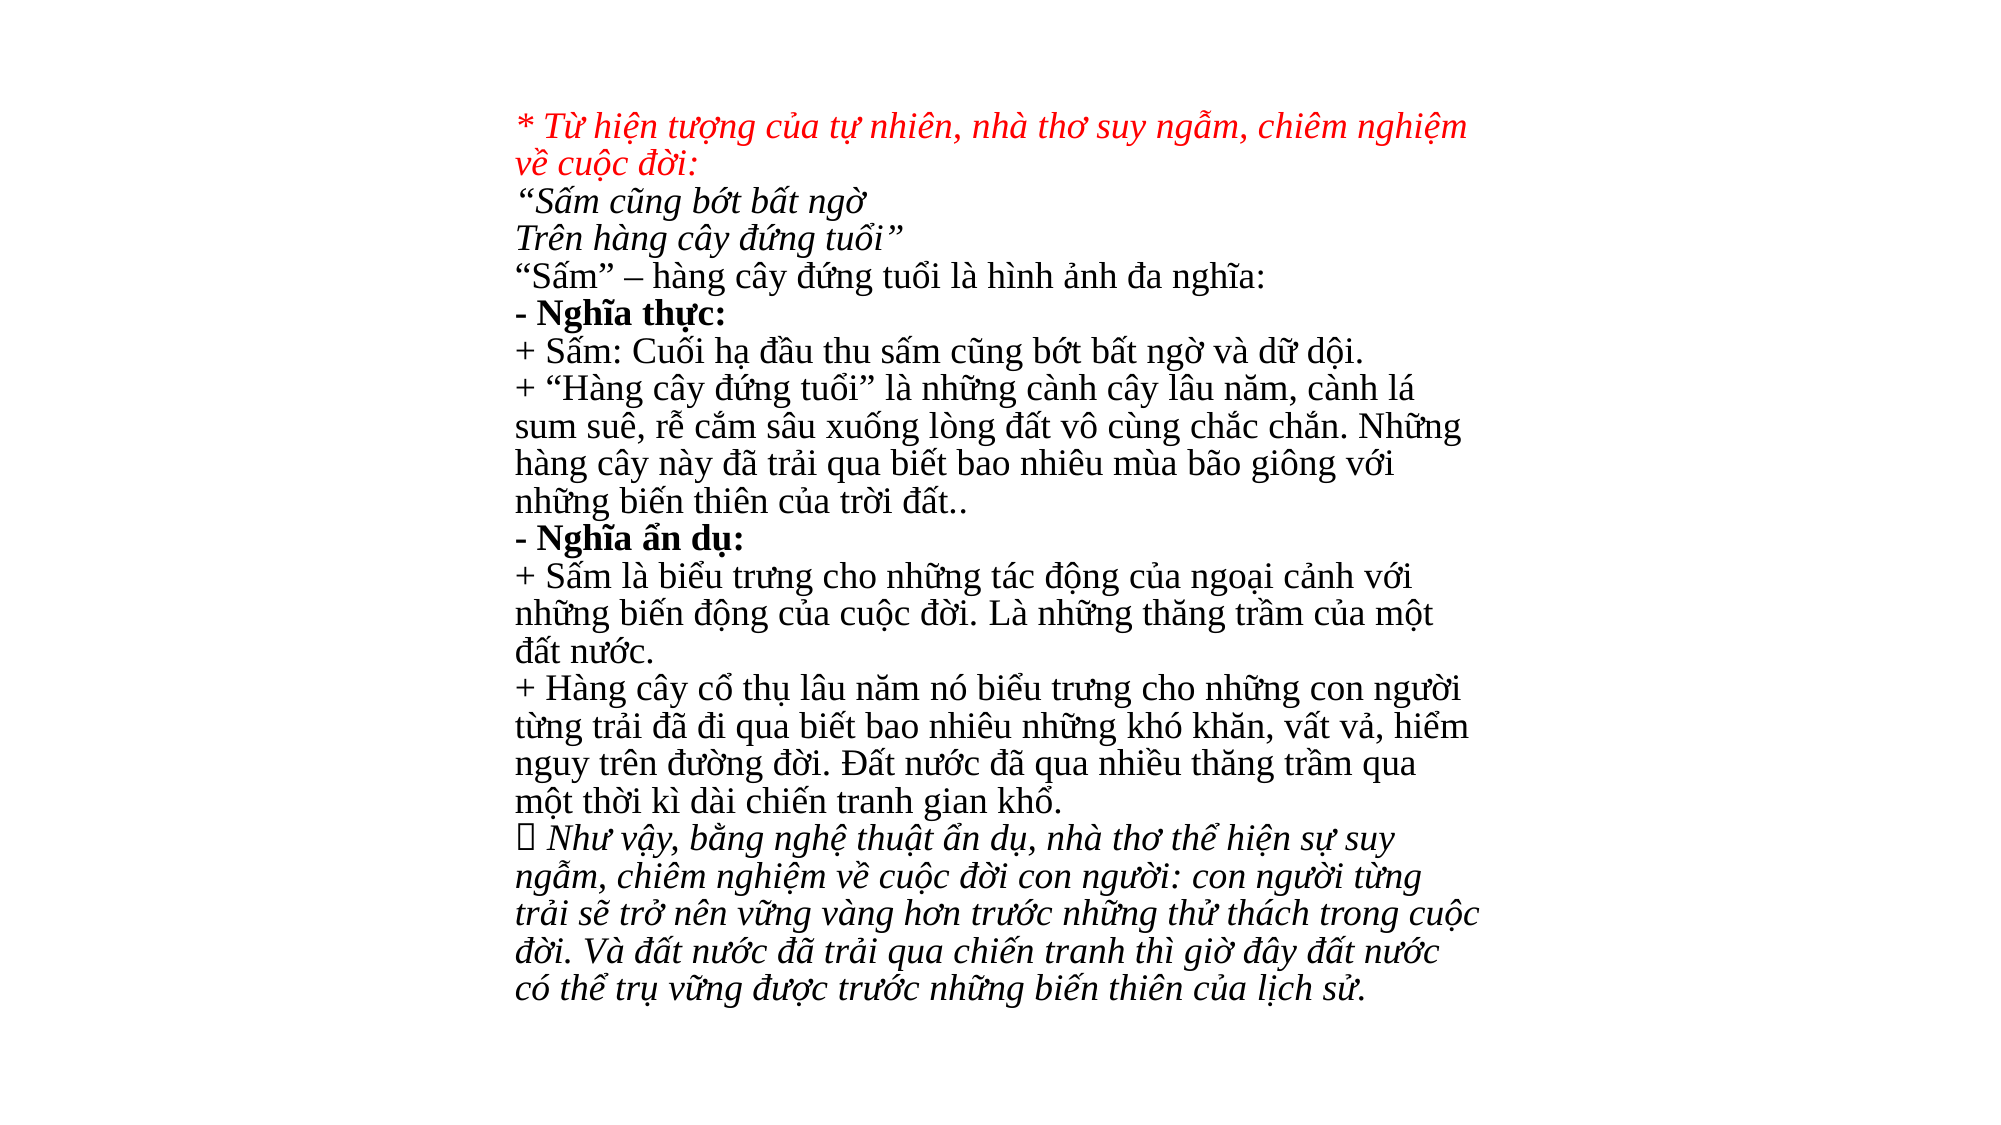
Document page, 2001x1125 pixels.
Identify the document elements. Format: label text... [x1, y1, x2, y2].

text_box * Từ hiện tượng của tự nhiên, nhà thơ suy ngẫm, chiêm nghiệm về cuộc đời: “Sấm cũng bớt bất ngờ Trên hàng cây đứng tuổi” “Sấm” – hàng cây đứng tuổi là hình ảnh đa nghĩa: - Nghĩa thực: + Sấm: Cuối hạ đầu thu sấm cũng bớt bất ngờ và dữ dội. + “Hàng cây đứng tuổi” là những cành cây lâu năm, cành lá sum suê, rễ cắm sâu xuống lòng đất vô cùng chắc chắn. Những hàng cây này đã trải qua biết bao nhiêu mùa bão giông với những biến thiên của trời đất.. - Nghĩa ẩn dụ: + Sấm là biểu trưng cho những tác động của ngoại cảnh với những biến động của cuộc đời. Là những thăng trầm của một đất nước. + Hàng cây cổ thụ lâu năm nó biểu trưng cho những con người từng trải đã đi qua biết bao nhiêu những khó khăn, vất vả, hiểm nguy trên đường đời. Đất nước đã qua nhiều thăng trầm qua một thời kì dài chiến tranh gian khổ.  Như vậy, bằng nghệ thuật ẩn dụ, nhà thơ thể hiện sự suy ngẫm, chiêm nghiệm về cuộc đời con người: con người từng trải sẽ trở nên vững vàng hơn trước những thử thách trong cuộc đời. Và đất nước đã trải qua chiến tranh thì giờ đây đất nước có thể trụ vững được trước những biến thiên của lịch sử. [500, 101, 1500, 1016]
